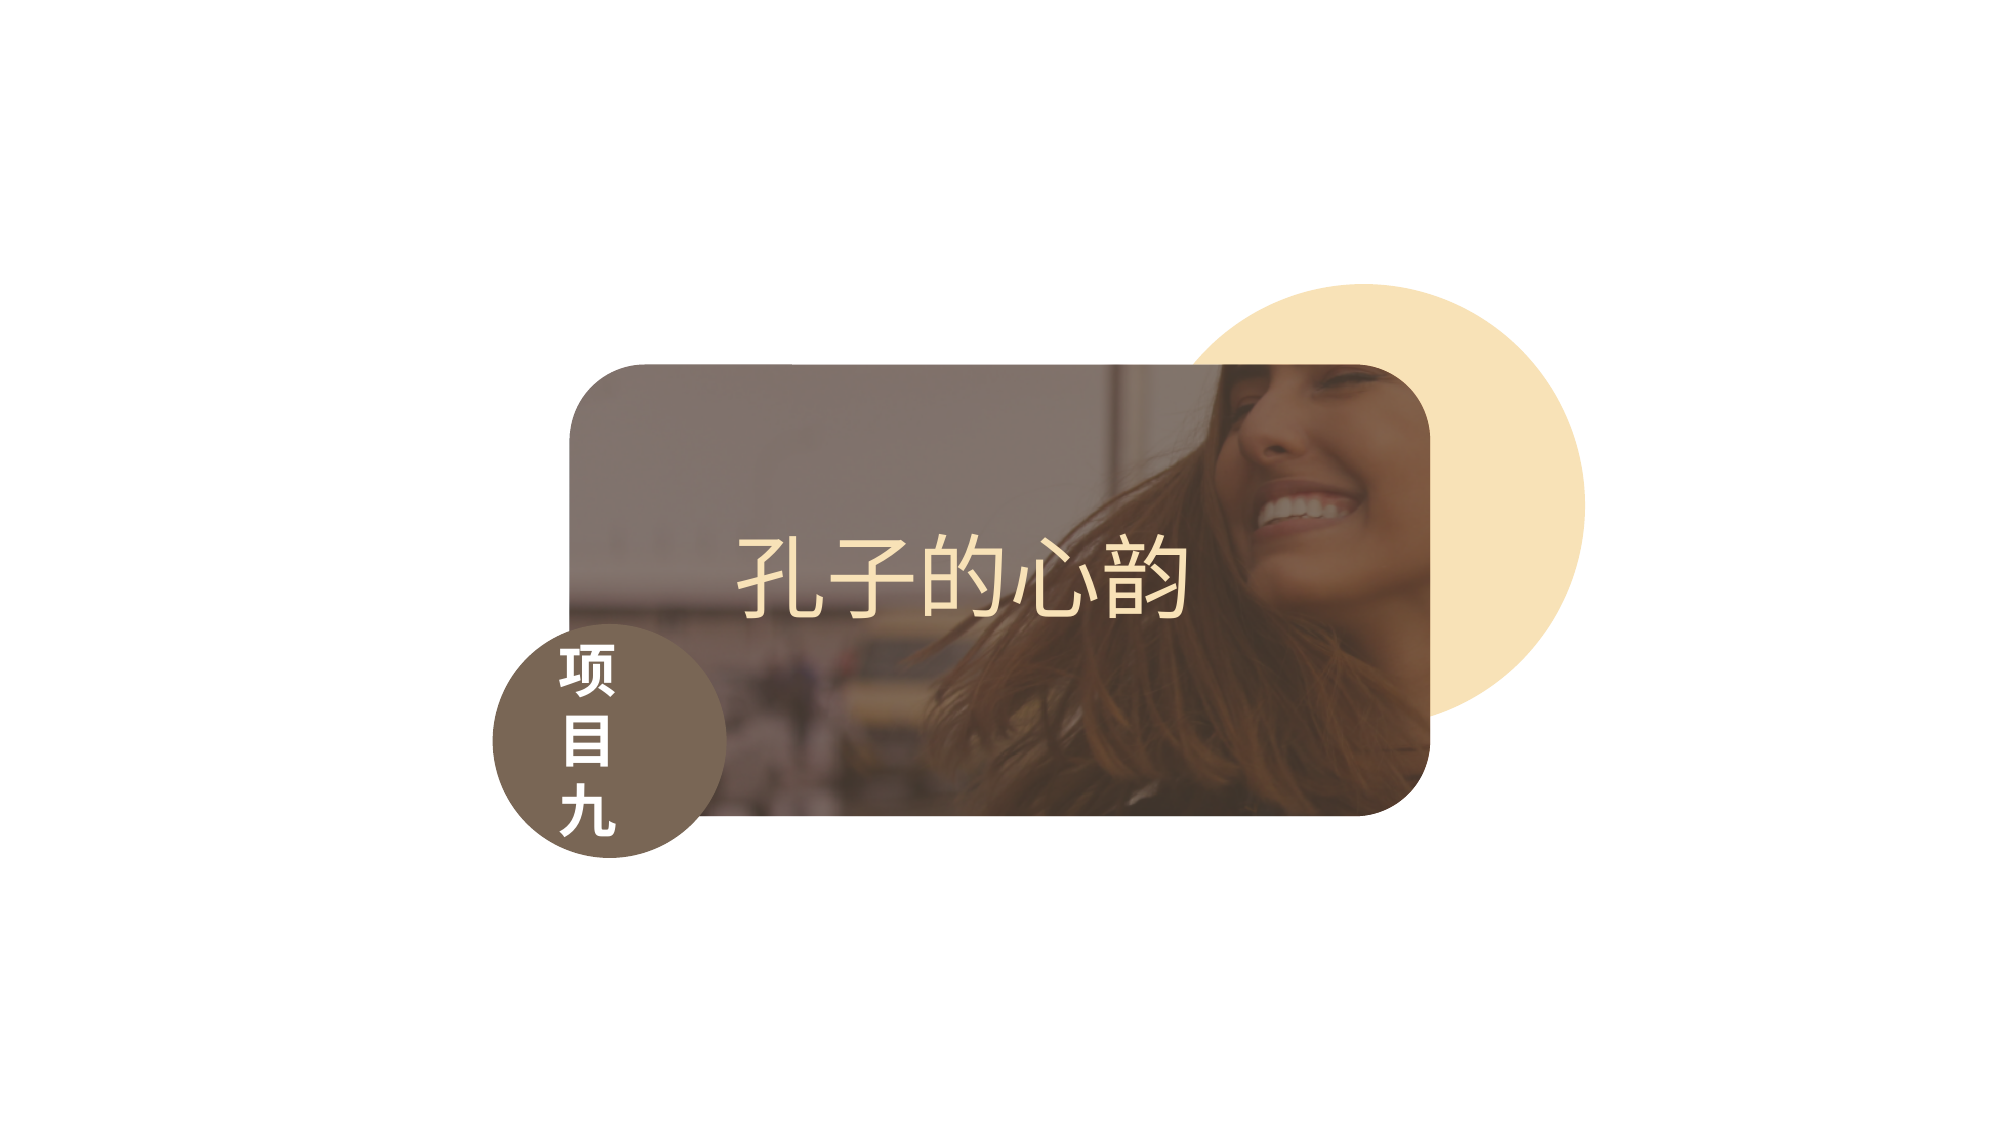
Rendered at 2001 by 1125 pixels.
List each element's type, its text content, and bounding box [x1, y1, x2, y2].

text_box 项目 九 [543, 627, 682, 852]
text_box 孔子的心韵 [719, 512, 1328, 638]
